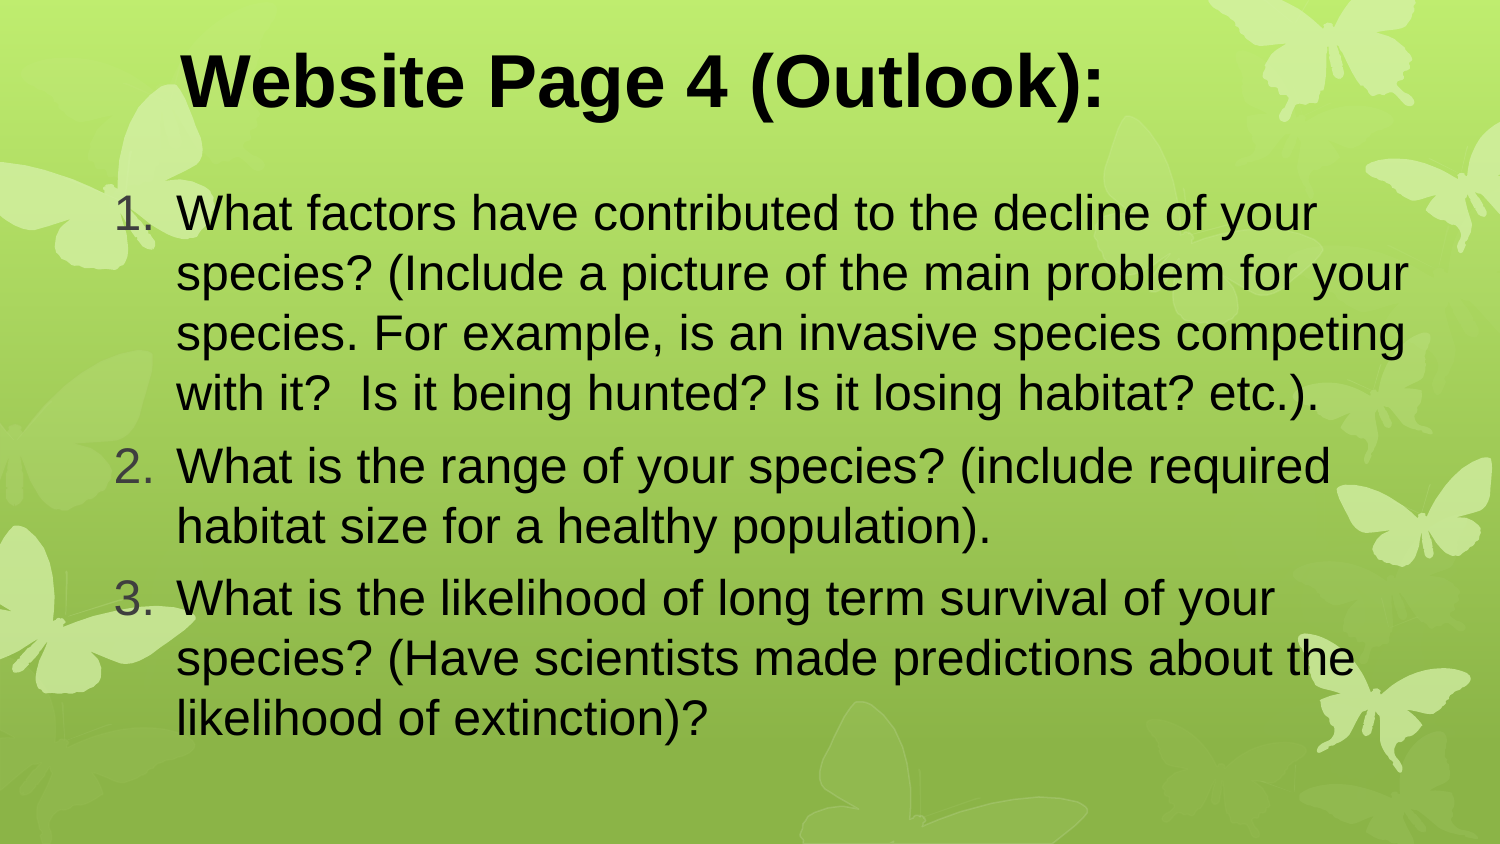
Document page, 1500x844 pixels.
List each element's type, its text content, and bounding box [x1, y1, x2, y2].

title Website Page 4 (Outlook): [165, 26, 1335, 129]
list What factors have contributed to the decline of your species? (Include a picture of the main problem for your species. For example, is an invasive species competing with it? Is it being hunted? Is it losing habitat? etc.). What is the range of your species? (include required habitat size for a healthy population). What is the likelihood of long term survival of your species? (Have scientists made predictions about the likelihood of extinction)? [85, 162, 1432, 764]
